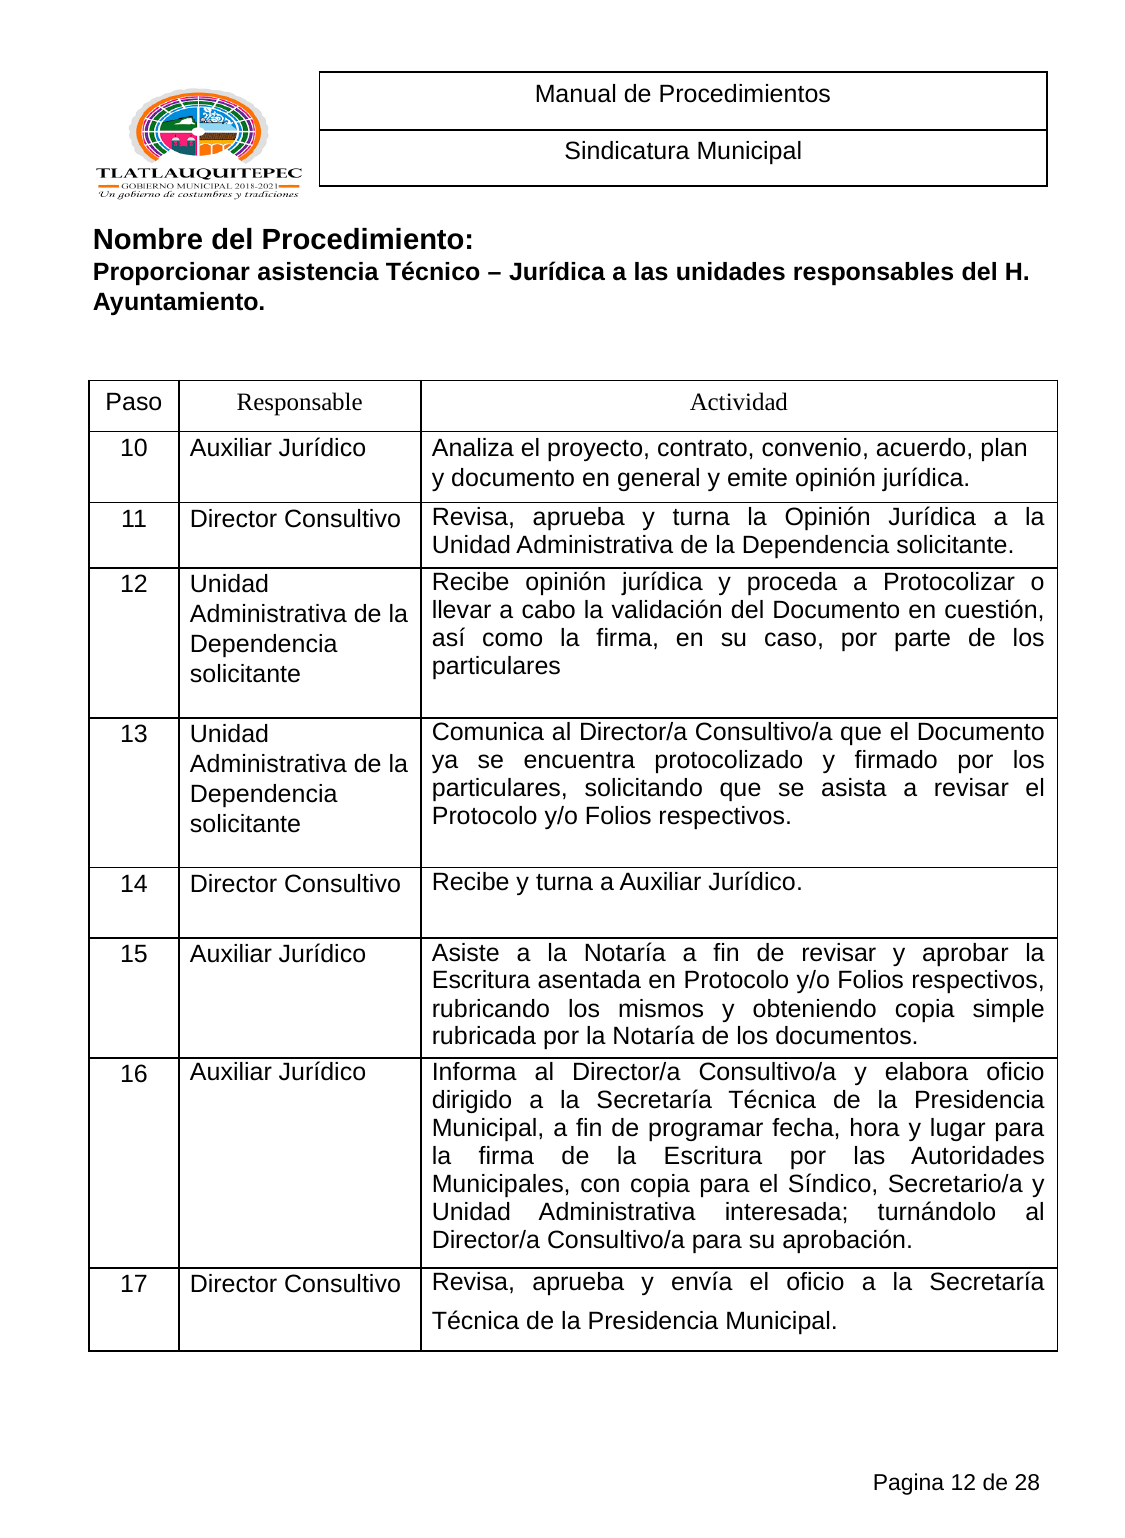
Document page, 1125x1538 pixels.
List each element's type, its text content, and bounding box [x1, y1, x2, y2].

table_cell Director Consultivo [180, 503, 420, 567]
table_cell Revisa, aprueba y turna la Opinión Jurídica a la Unidad Administrativa de la Dependencia solicitante. [422, 503, 1057, 567]
table_cell Asiste a la Notaría a fin de revisar y aprobar la Escritura asentada en Protocolo y/o Folios respectivos, rubricando los mismos y obteniendo copia simple rubricada por la Notaría de los documentos. [422, 939, 1057, 1057]
table_cell Recibe y turna a Auxiliar Jurídico. [422, 868, 1057, 937]
picture [88, 74, 309, 214]
table_header Responsable [180, 381, 420, 431]
table_cell 13 [90, 719, 178, 867]
table_cell 17 [90, 1269, 178, 1350]
table_cell Auxiliar Jurídico [180, 1059, 420, 1267]
table_header Manual de Procedimientos [320, 73, 1046, 129]
table_cell Auxiliar Jurídico [180, 939, 420, 1057]
table_cell Unidad Administrativa de la Dependencia solicitante [180, 569, 420, 717]
table_cell 10 [90, 432, 178, 502]
table_cell 14 [90, 868, 178, 937]
table_cell Director Consultivo [180, 868, 420, 937]
table_header Pagina 12 de 28 [859, 1463, 1064, 1520]
table_cell Auxiliar Jurídico [180, 432, 420, 502]
table_cell 16 [90, 1059, 178, 1267]
table_cell Comunica al Director/a Consultivo/a que el Documento ya se encuentra protocolizado y firmado por los particulares, solicitando que se asista a revisar el Protocolo y/o Folios respectivos. [422, 719, 1057, 867]
table_cell 15 [90, 939, 178, 1057]
table_cell Analiza el proyecto, contrato, convenio, acuerdo, plan y documento en general y emite opinión jurídica. [422, 432, 1057, 502]
table_cell Unidad Administrativa de la Dependencia solicitante [180, 719, 420, 867]
table_header Paso [90, 381, 178, 431]
table_cell 11 [90, 503, 178, 567]
table_cell 12 [90, 569, 178, 717]
table_cell Sindicatura Municipal [320, 131, 1046, 185]
table_cell Recibe opinión jurídica y proceda a Protocolizar o llevar a cabo la validación del Documento en cuestión, así como la firma, en su caso, por parte de los particulares [422, 569, 1057, 717]
table_cell Director Consultivo [180, 1269, 420, 1350]
table_cell Revisa, aprueba y envía el oficio a la Secretaría Técnica de la Presidencia Municipal. [422, 1269, 1057, 1350]
table_cell Informa al Director/a Consultivo/a y elabora oficio dirigido a la Secretaría Técnica de la Presidencia Municipal, a fin de programar fecha, hora y lugar para la firma de la Escritura por las Autoridades Municipales, con copia para el Síndico, Secretario/a y Unidad Administrativa interesada; turnándolo al Director/a Consultivo/a para su aprobación. [422, 1059, 1057, 1267]
text_box Nombre del Procedimiento: Proporcionar asistencia Técnico – Jurídica a las unidades responsables del H. Ayuntamiento. [78, 213, 1047, 353]
table_header Actividad [422, 381, 1057, 431]
